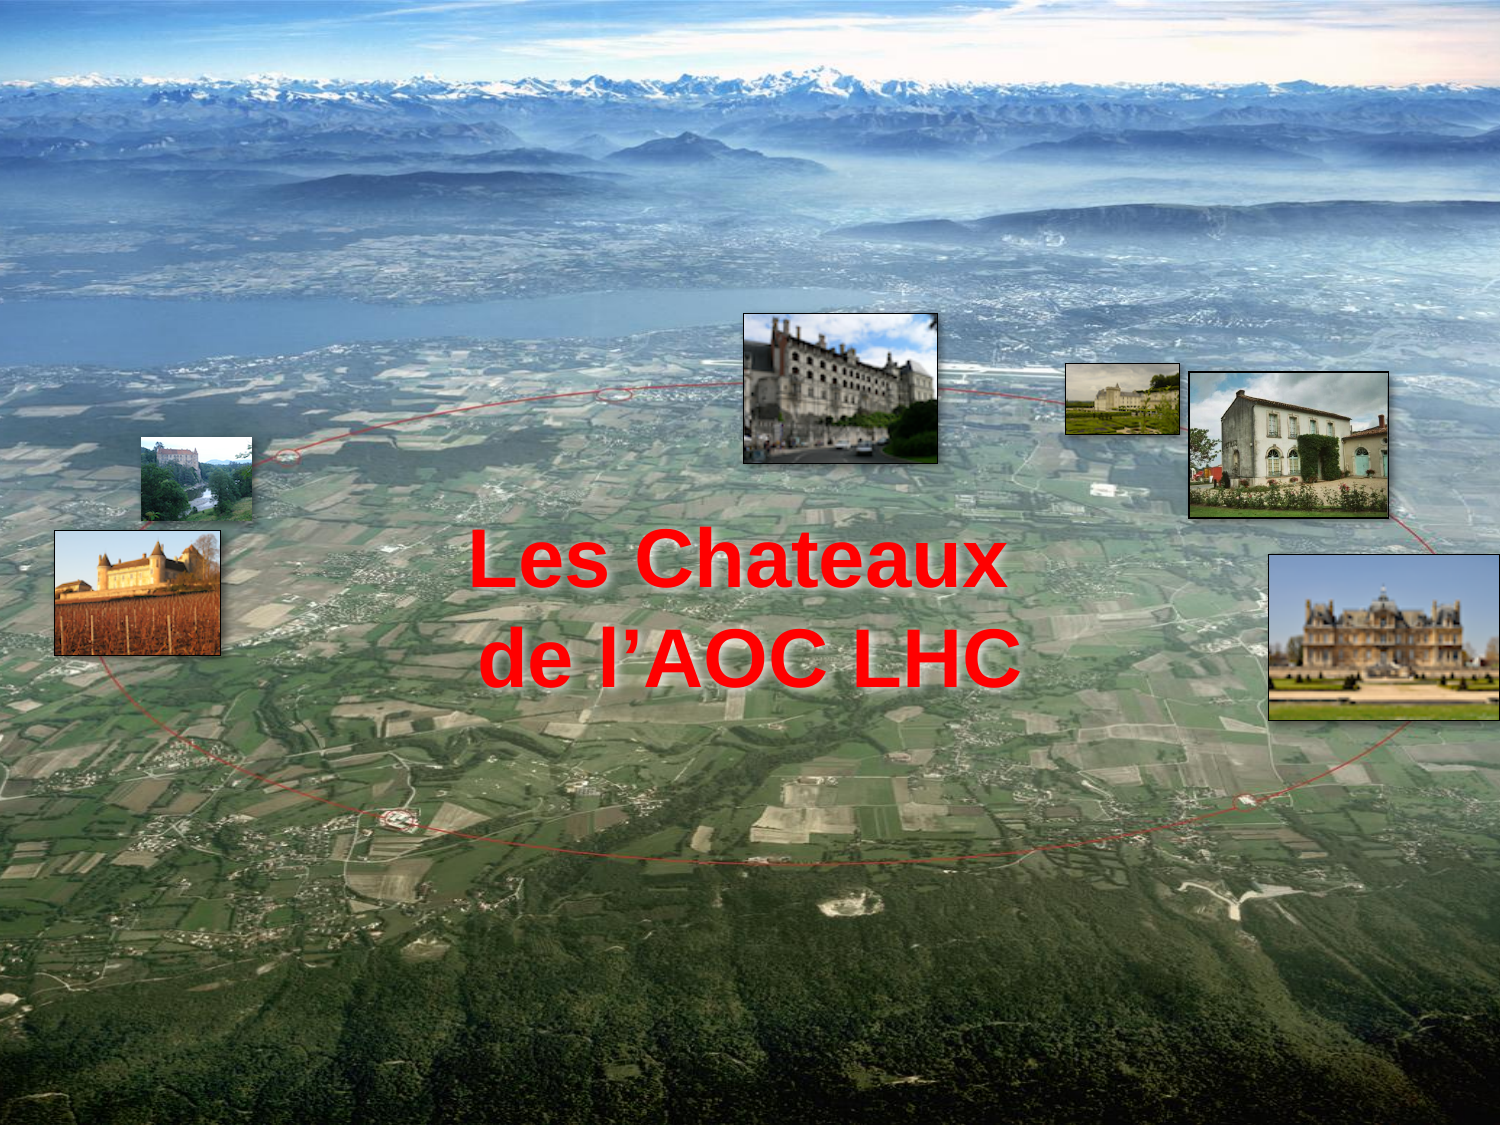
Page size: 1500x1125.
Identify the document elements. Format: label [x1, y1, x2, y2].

list [1189, 372, 1388, 518]
picture [0, 0, 1500, 1125]
